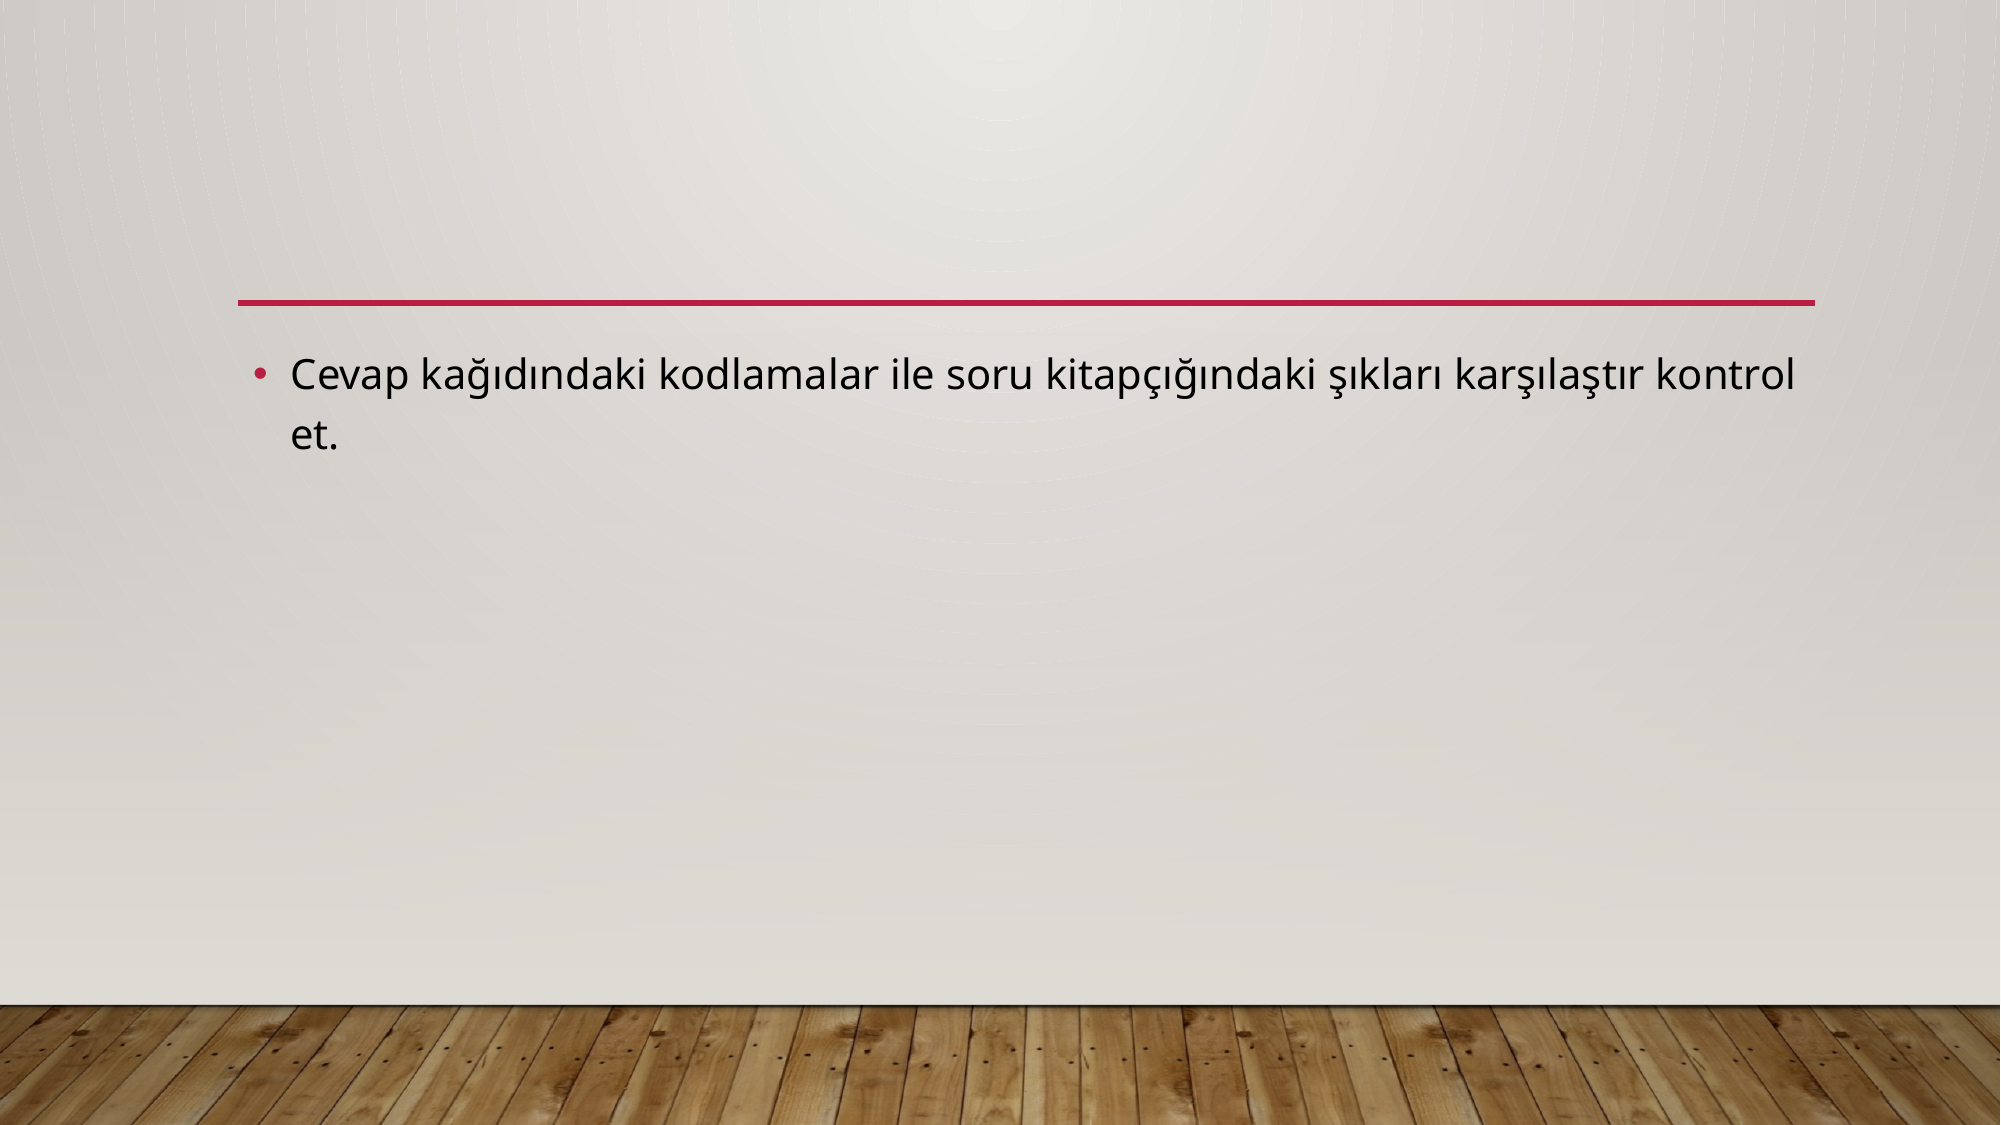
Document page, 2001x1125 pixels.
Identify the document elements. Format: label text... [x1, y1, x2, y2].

list Cevap kağıdındaki kodlamalar ile soru kitapçığındaki şıkları karşılaştır kontrol et. [238, 330, 1814, 897]
picture [0, 1005, 2000, 1125]
